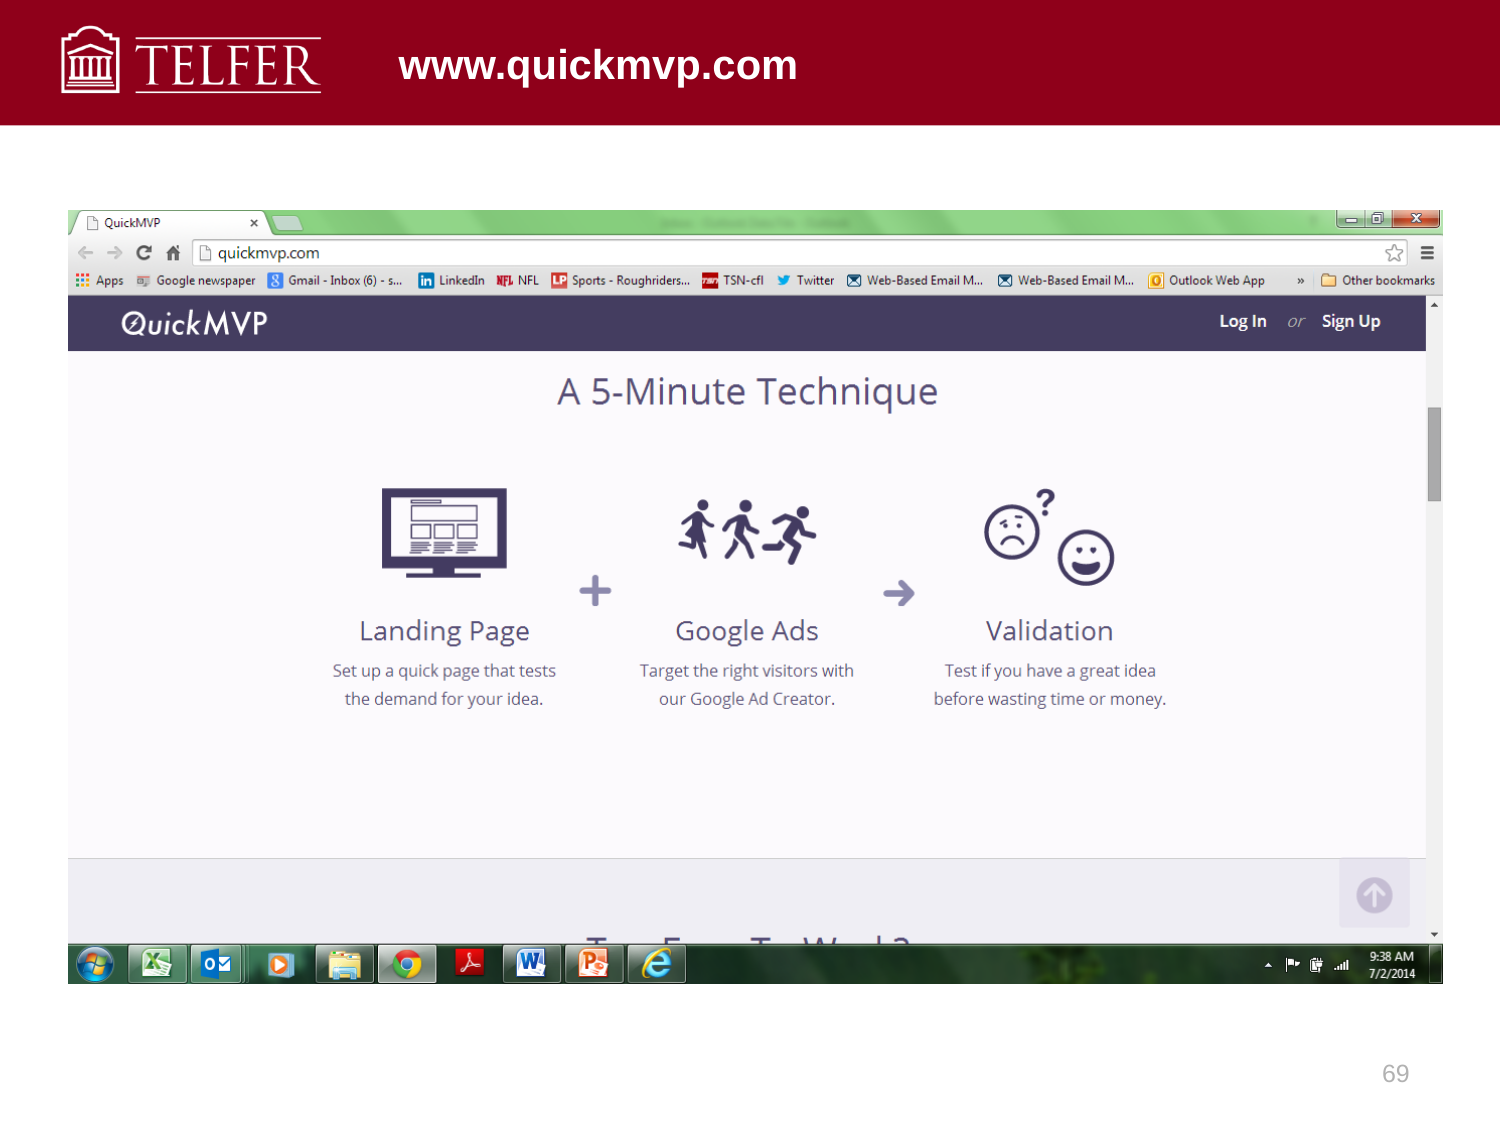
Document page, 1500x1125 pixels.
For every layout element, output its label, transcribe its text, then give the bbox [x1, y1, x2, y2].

picture [41, 9, 337, 108]
slide_number 69 [1074, 1042, 1425, 1103]
title www.quickmvp.com [383, 0, 1500, 126]
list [67, 210, 1443, 984]
